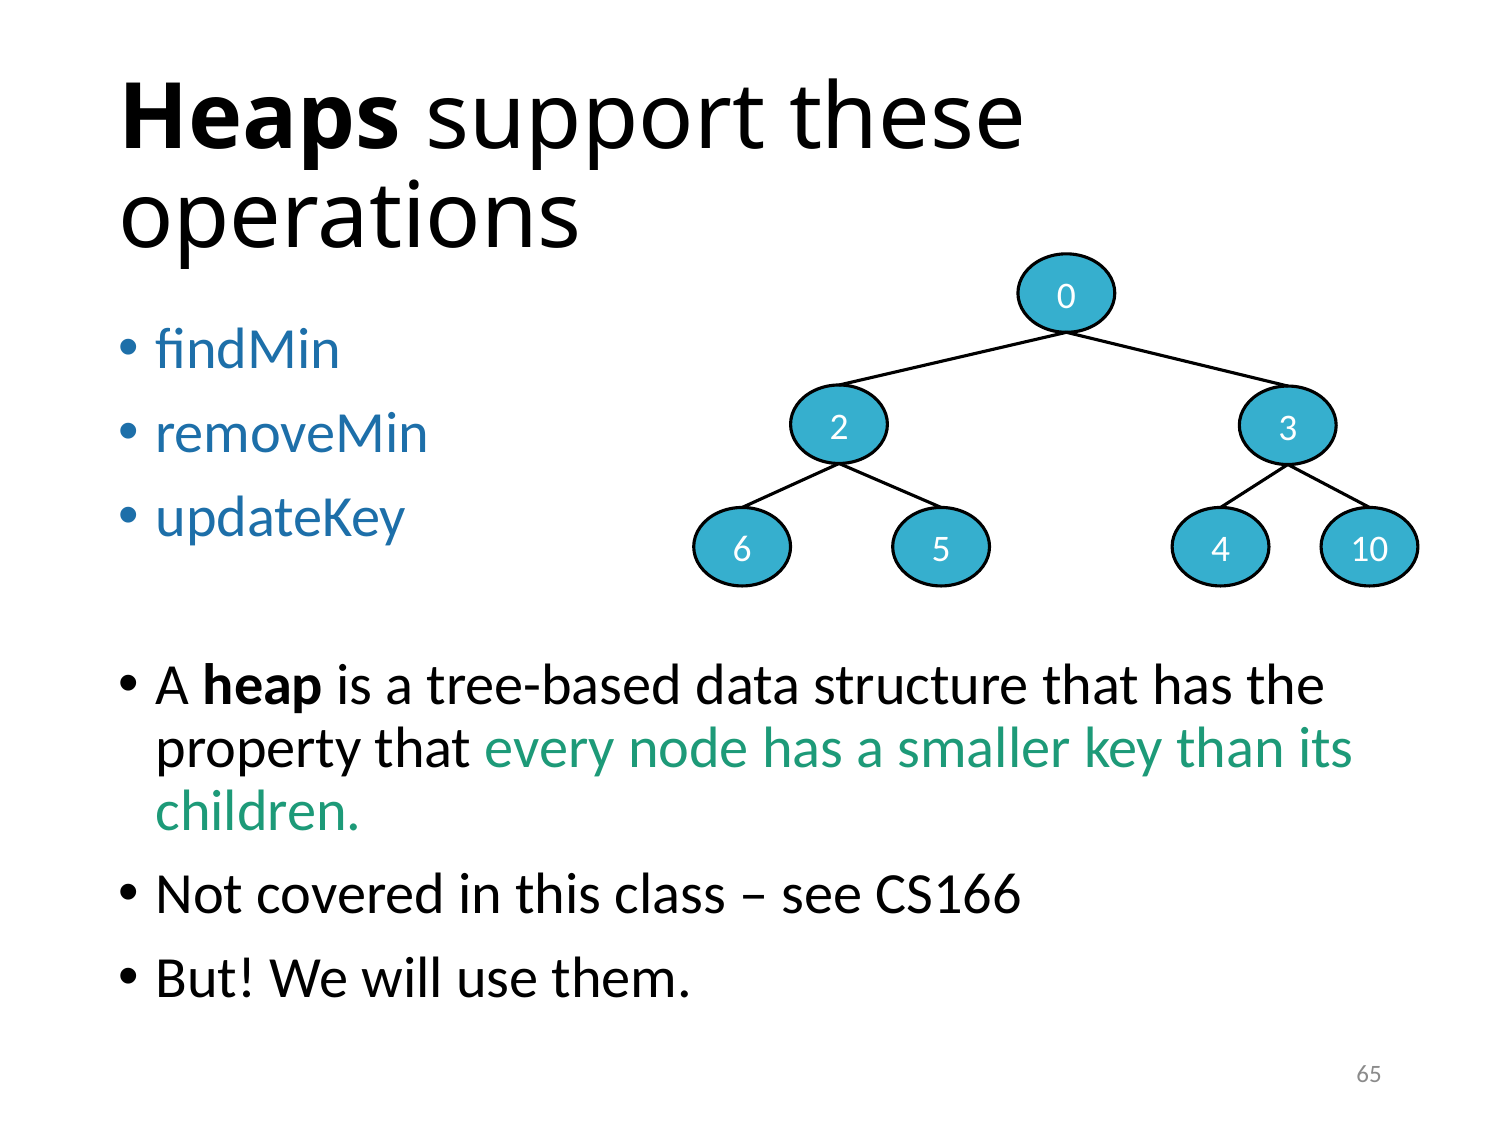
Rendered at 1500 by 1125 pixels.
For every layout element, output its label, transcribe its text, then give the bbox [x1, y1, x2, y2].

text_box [693, 253, 1418, 586]
title Heaps support these operations [103, 59, 1397, 278]
list findMin removeMin updateKey A heap is a tree-based data structure that has the property that every node has a smaller key than its children. Not covered in this class – see CS166 But! We will use them. [103, 311, 1397, 1025]
slide_number 65 [1059, 1042, 1397, 1103]
